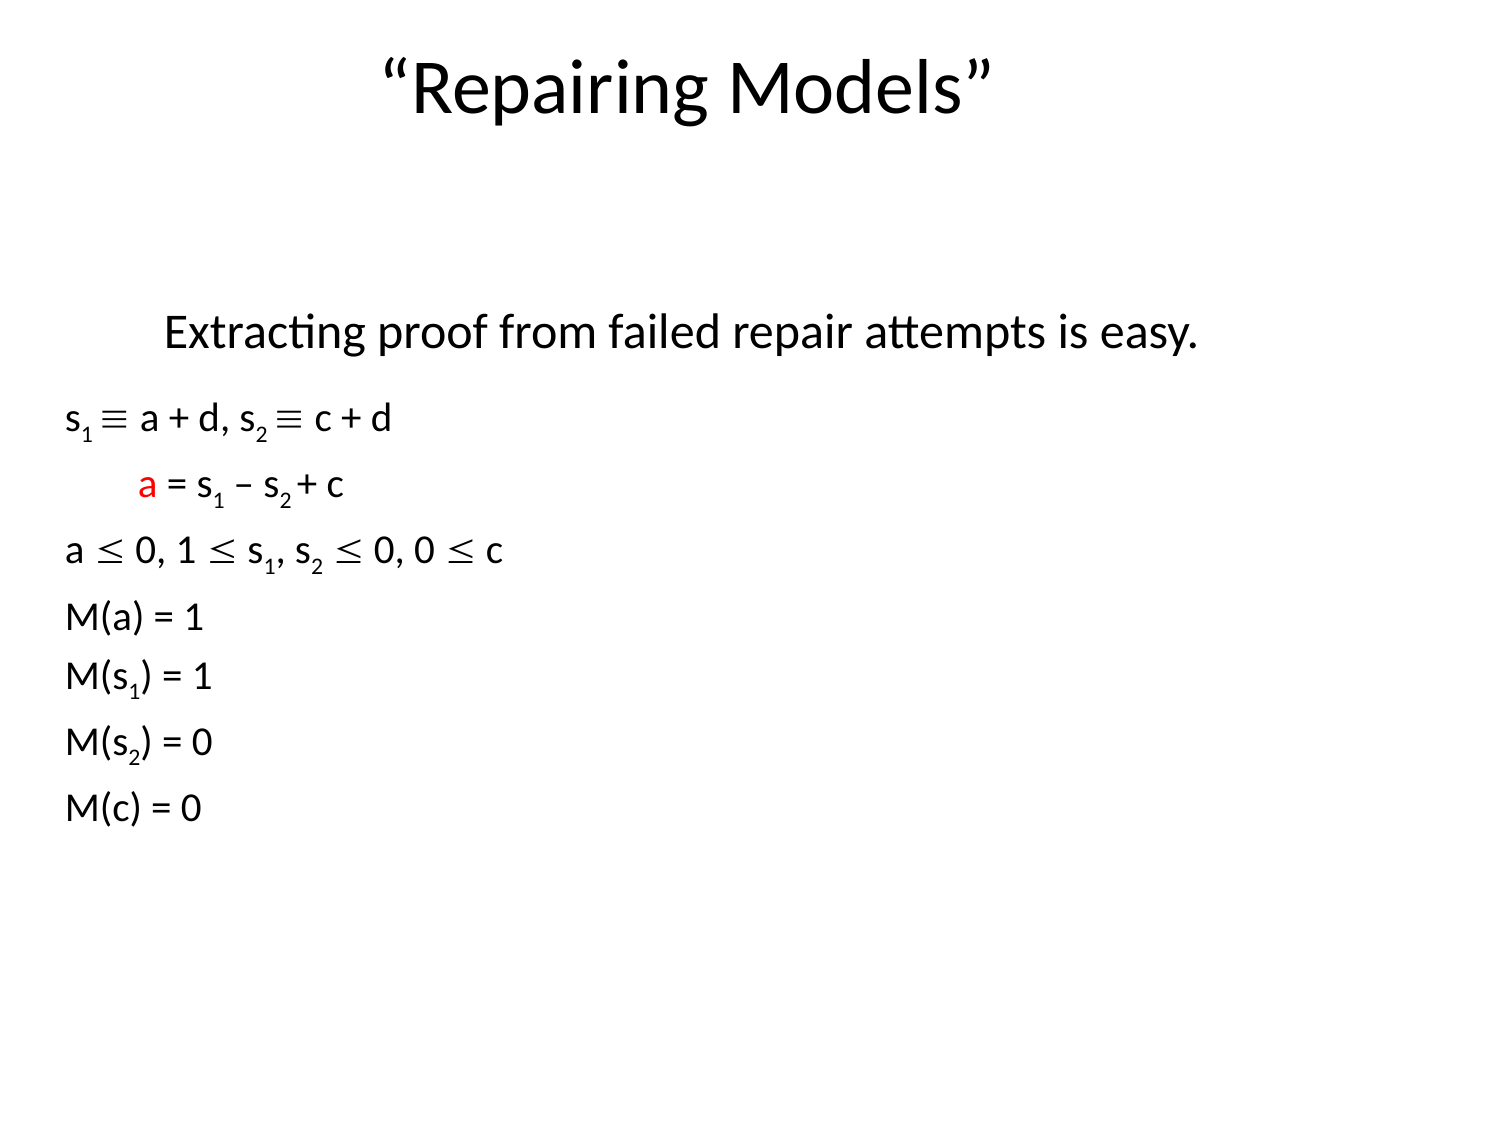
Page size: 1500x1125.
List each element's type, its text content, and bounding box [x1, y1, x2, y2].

list s1  a + d, s2  c + d a = s1 – s2 + c a  0, 1  s1, s2  0, 0  c M(a) = 1 M(s1) = 1 M(s2) = 0 M(c) = 0 [0, 383, 672, 841]
title “Repairing Models” [0, 27, 1375, 137]
text_box Extracting proof from failed repair attempts is easy. [163, 305, 1402, 360]
